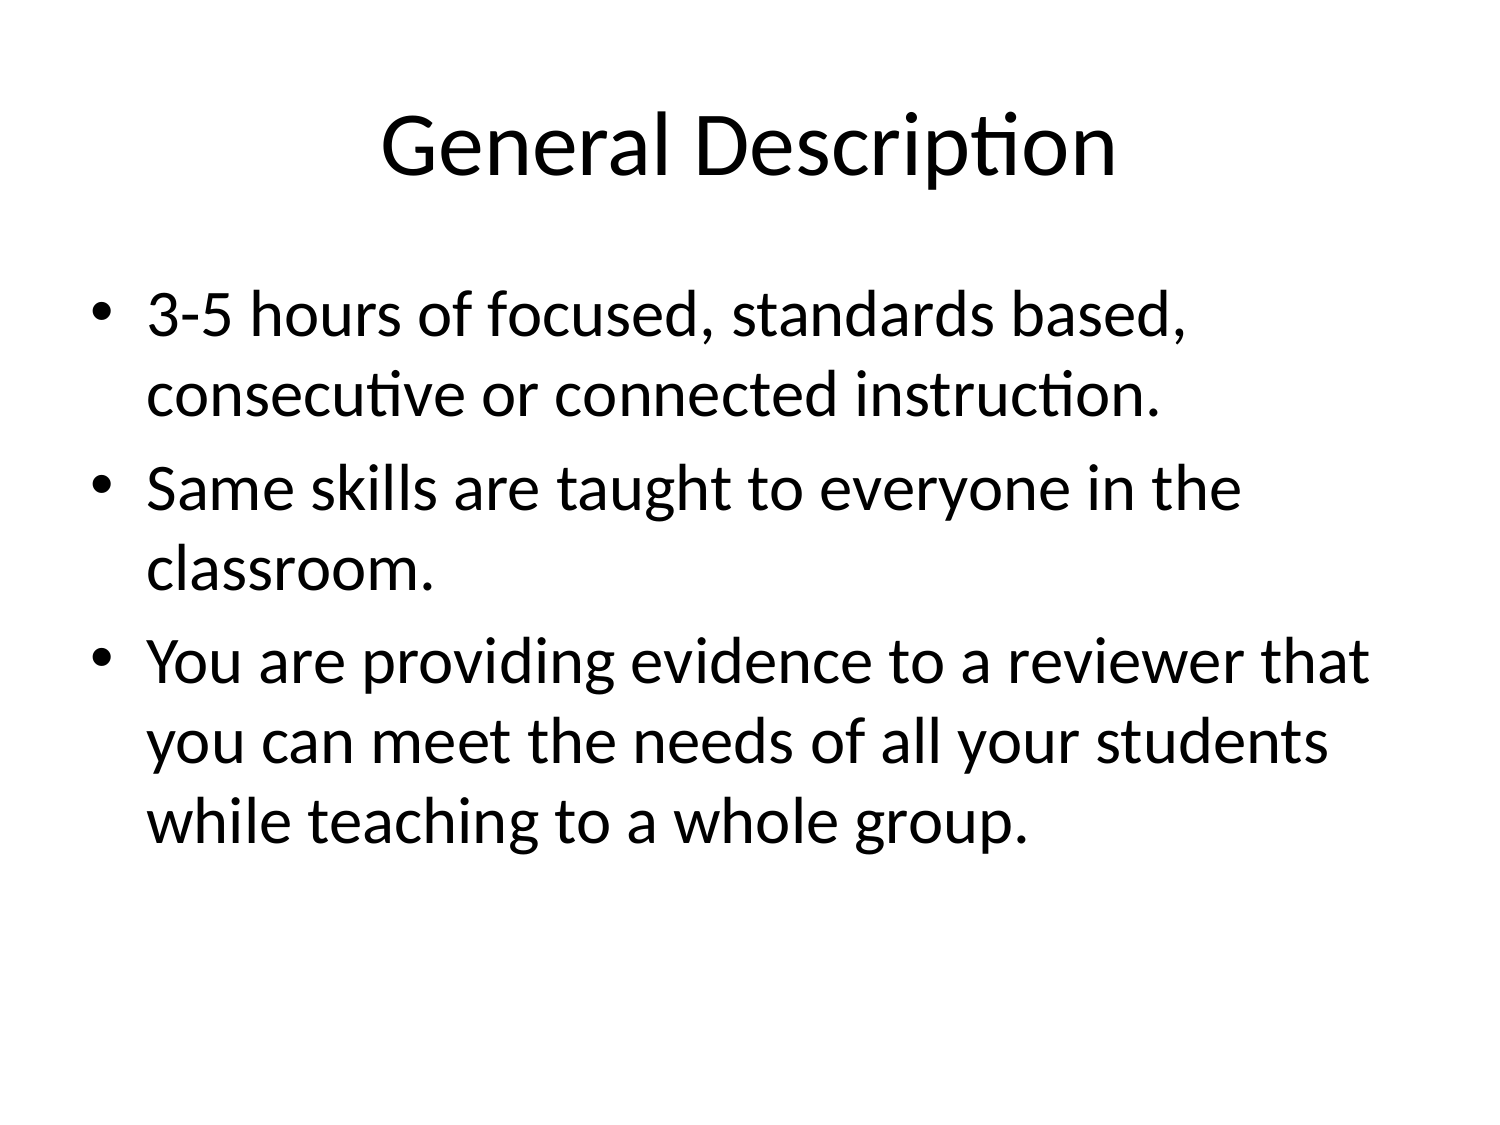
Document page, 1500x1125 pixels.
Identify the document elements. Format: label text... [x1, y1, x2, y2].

title General Description [75, 45, 1425, 233]
list 3-5 hours of focused, standards based, consecutive or connected instruction. Same skills are taught to everyone in the classroom. You are providing evidence to a reviewer that you can meet the needs of all your students while teaching to a whole group. [75, 262, 1425, 1005]
